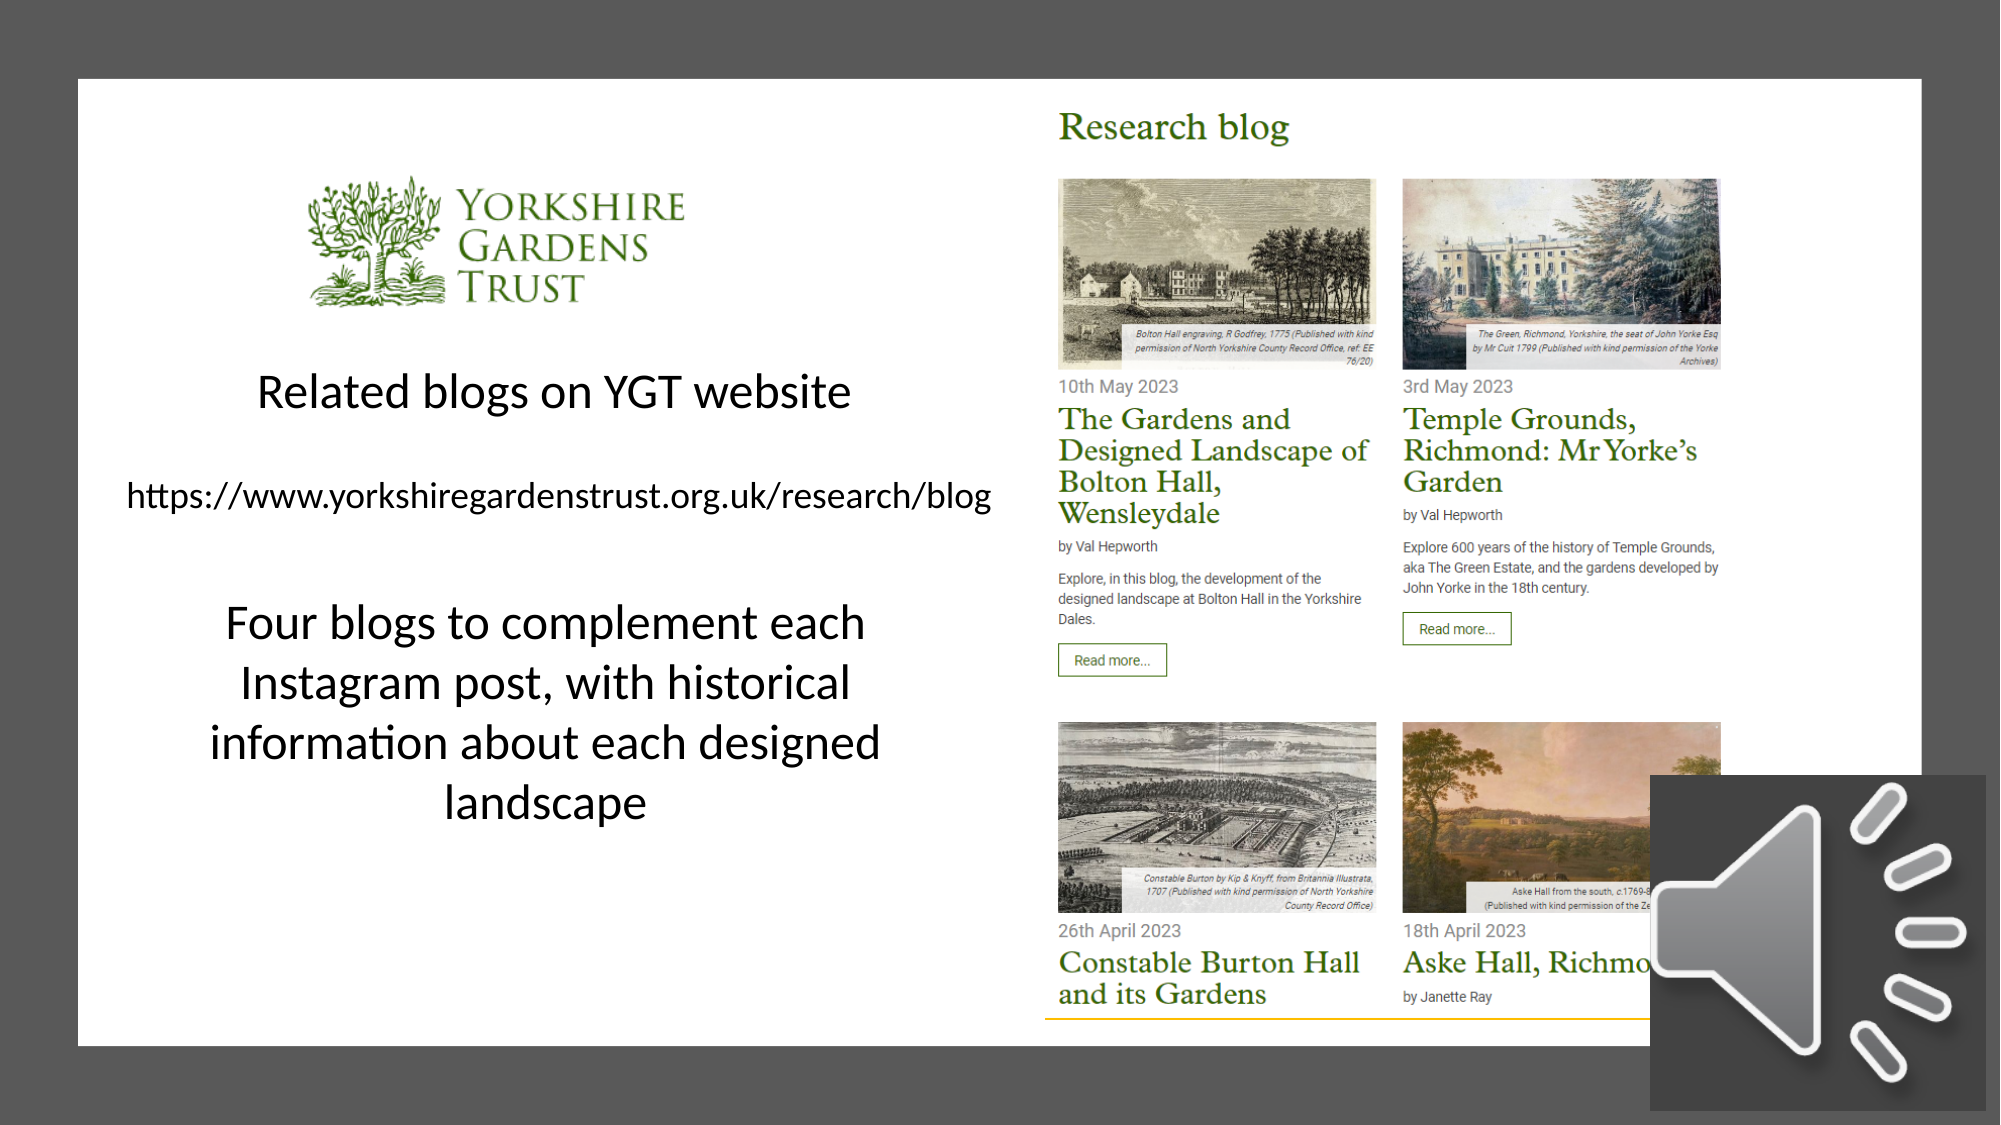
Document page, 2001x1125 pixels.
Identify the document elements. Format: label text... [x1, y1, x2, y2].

text_box Related blogs on YGT website [242, 351, 932, 427]
text_box https://www.yorkshiregardenstrust.org.uk/research/blog [111, 464, 1012, 524]
picture [306, 174, 688, 310]
picture [1045, 105, 1987, 1112]
text_box [77, 78, 1923, 1047]
text_box [0, 0, 2000, 1125]
text_box Four blogs to complement each Instagram post, with historical information about each designed landscape [181, 582, 910, 837]
